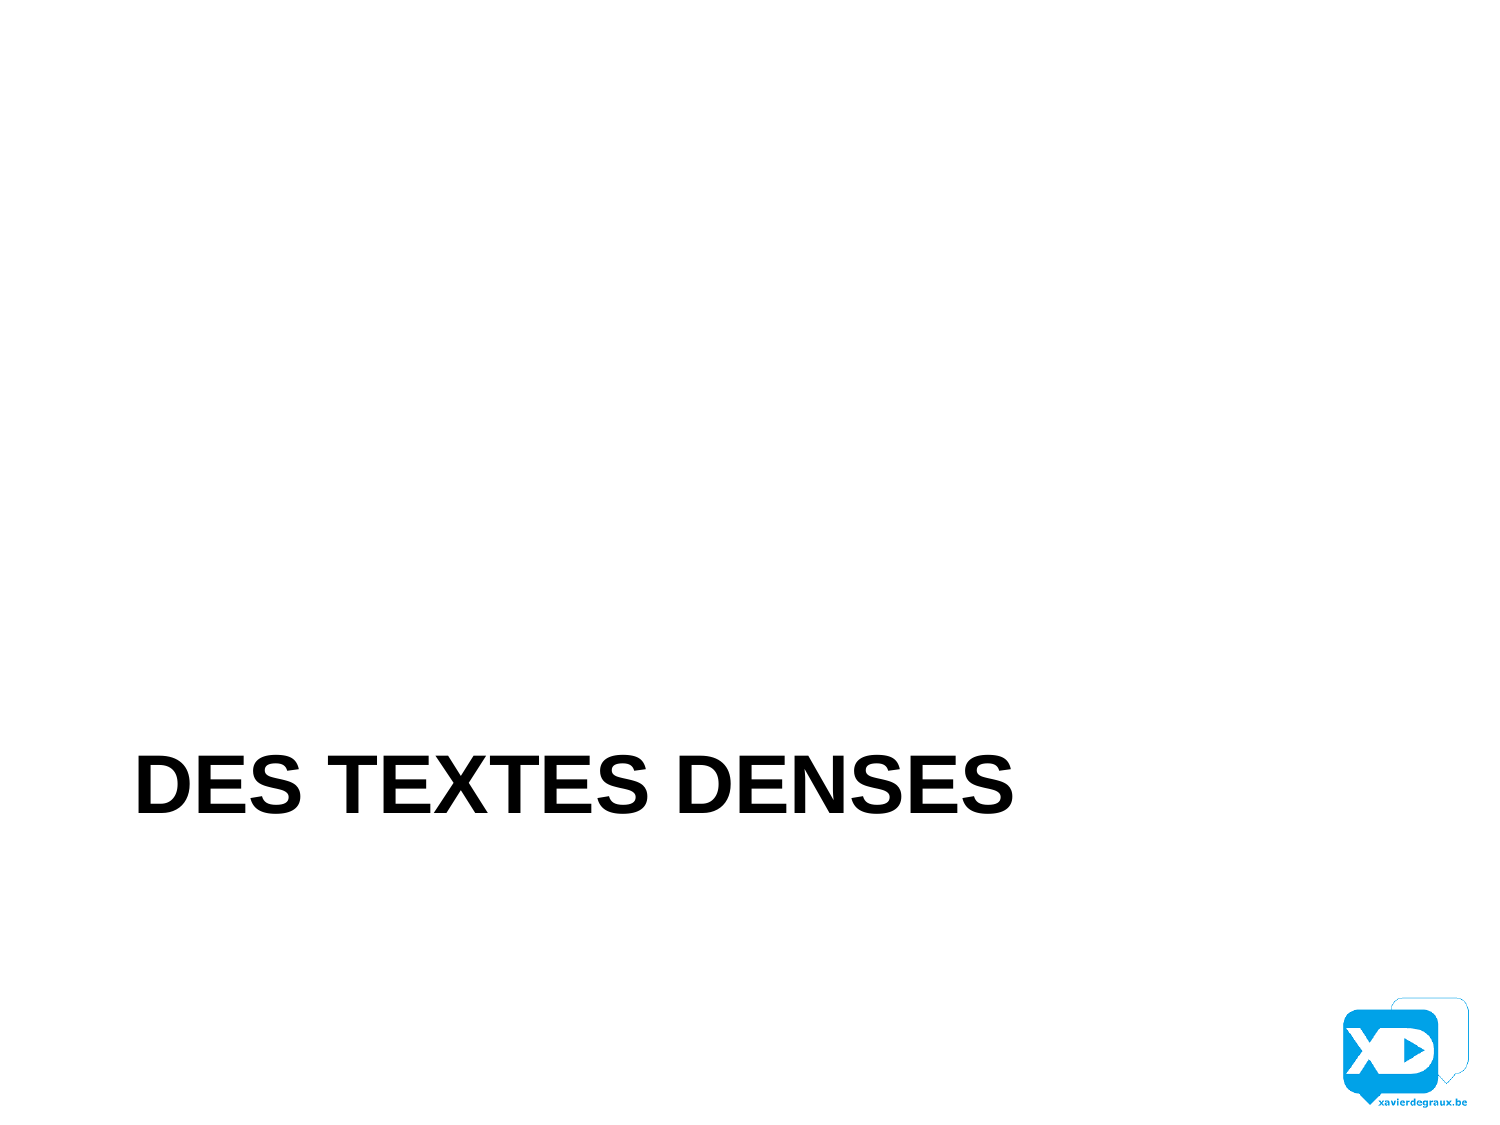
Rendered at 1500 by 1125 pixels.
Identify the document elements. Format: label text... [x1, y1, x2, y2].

title Des TEXTES denses [118, 722, 1394, 947]
picture [1340, 987, 1478, 1125]
